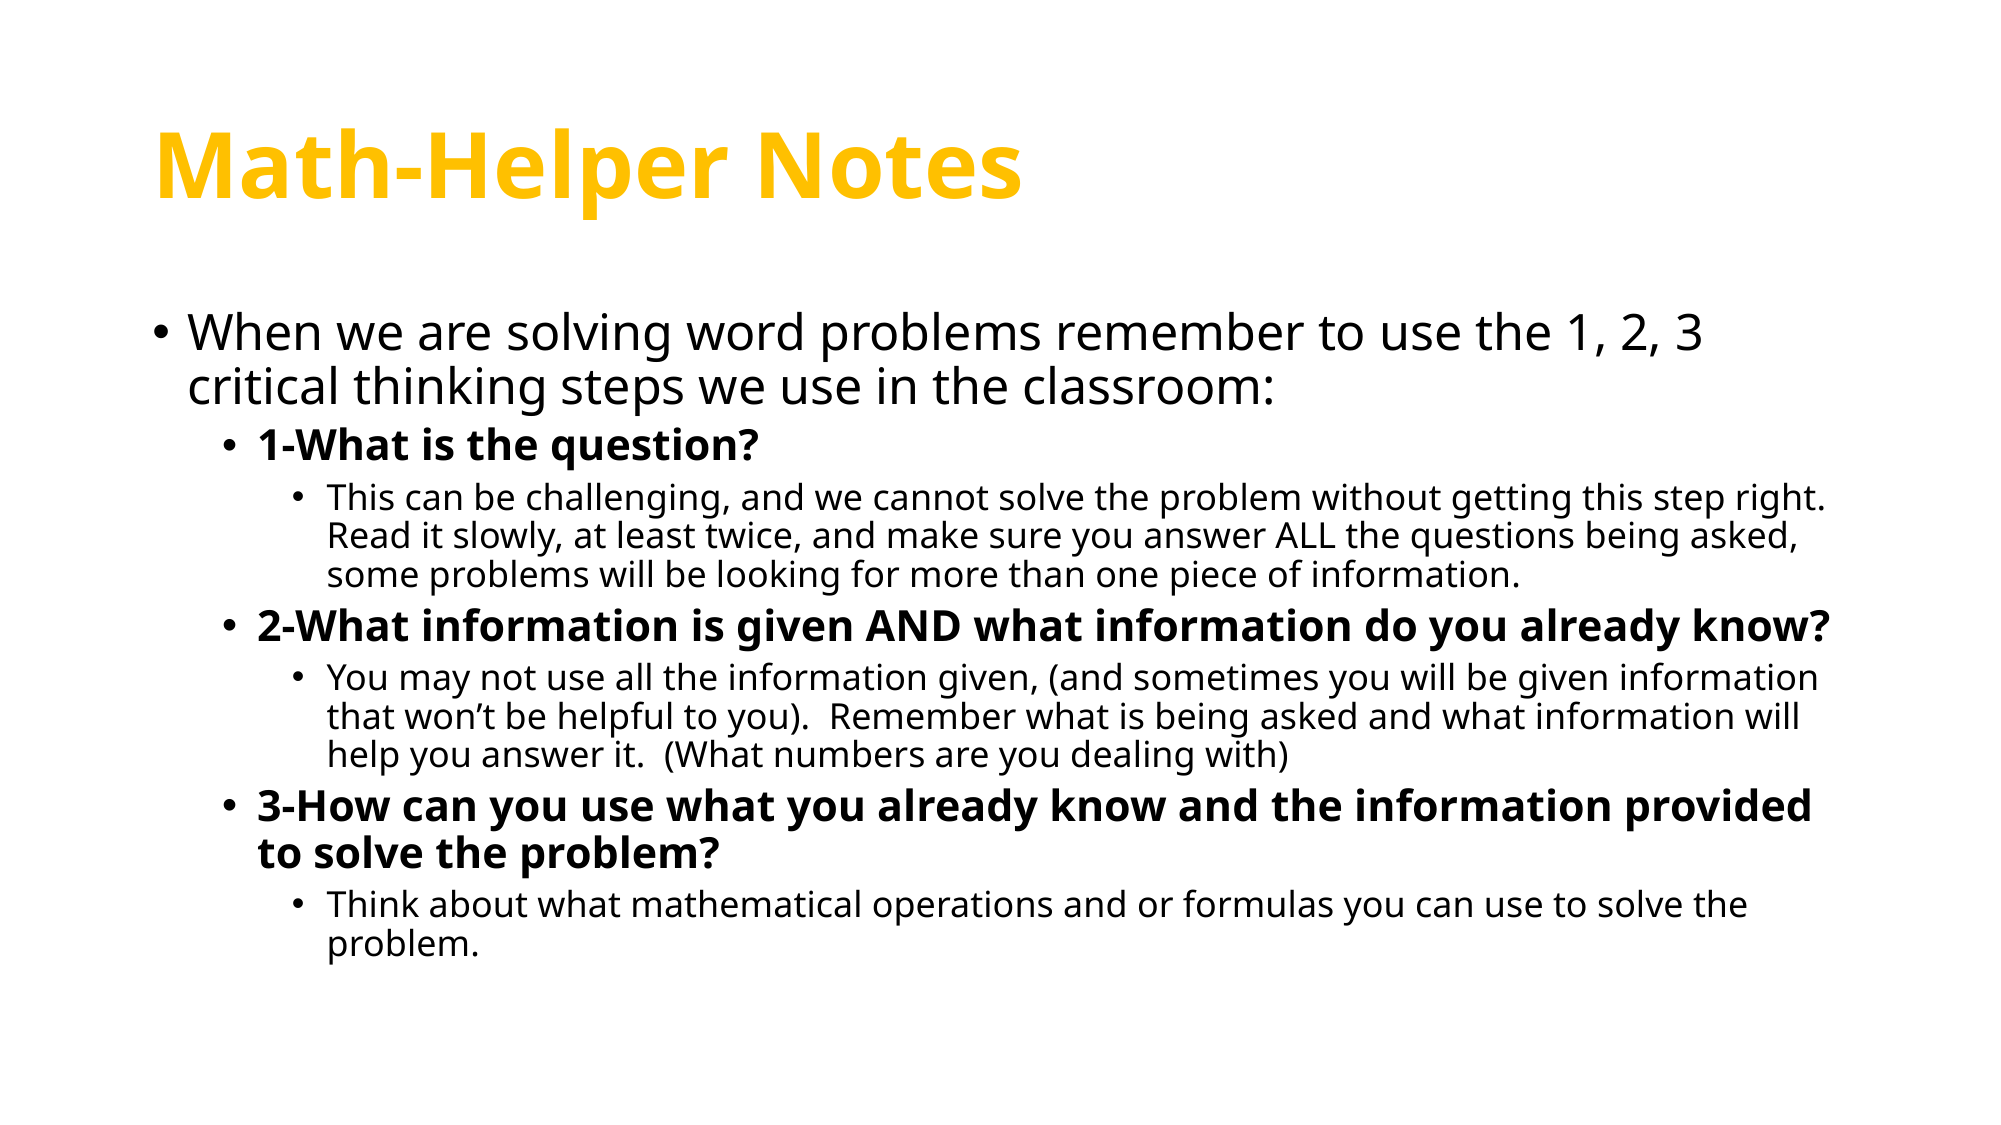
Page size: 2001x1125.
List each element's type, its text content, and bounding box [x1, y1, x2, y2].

title Math-Helper Notes [137, 59, 1863, 278]
list When we are solving word problems remember to use the 1, 2, 3 critical thinking steps we use in the classroom: 1-What is the question? This can be challenging, and we cannot solve the problem without getting this step right. Read it slowly, at least twice, and make sure you answer ALL the questions being asked, some problems will be looking for more than one piece of information. 2-What information is given AND what information do you already know? You may not use all the information given, (and sometimes you will be given information that won’t be helpful to you). Remember what is being asked and what information will help you answer it. (What numbers are you dealing with) 3-How can you use what you already know and the information provided to solve the problem? Think about what mathematical operations and or formulas you can use to solve the problem. [137, 299, 1863, 1014]
